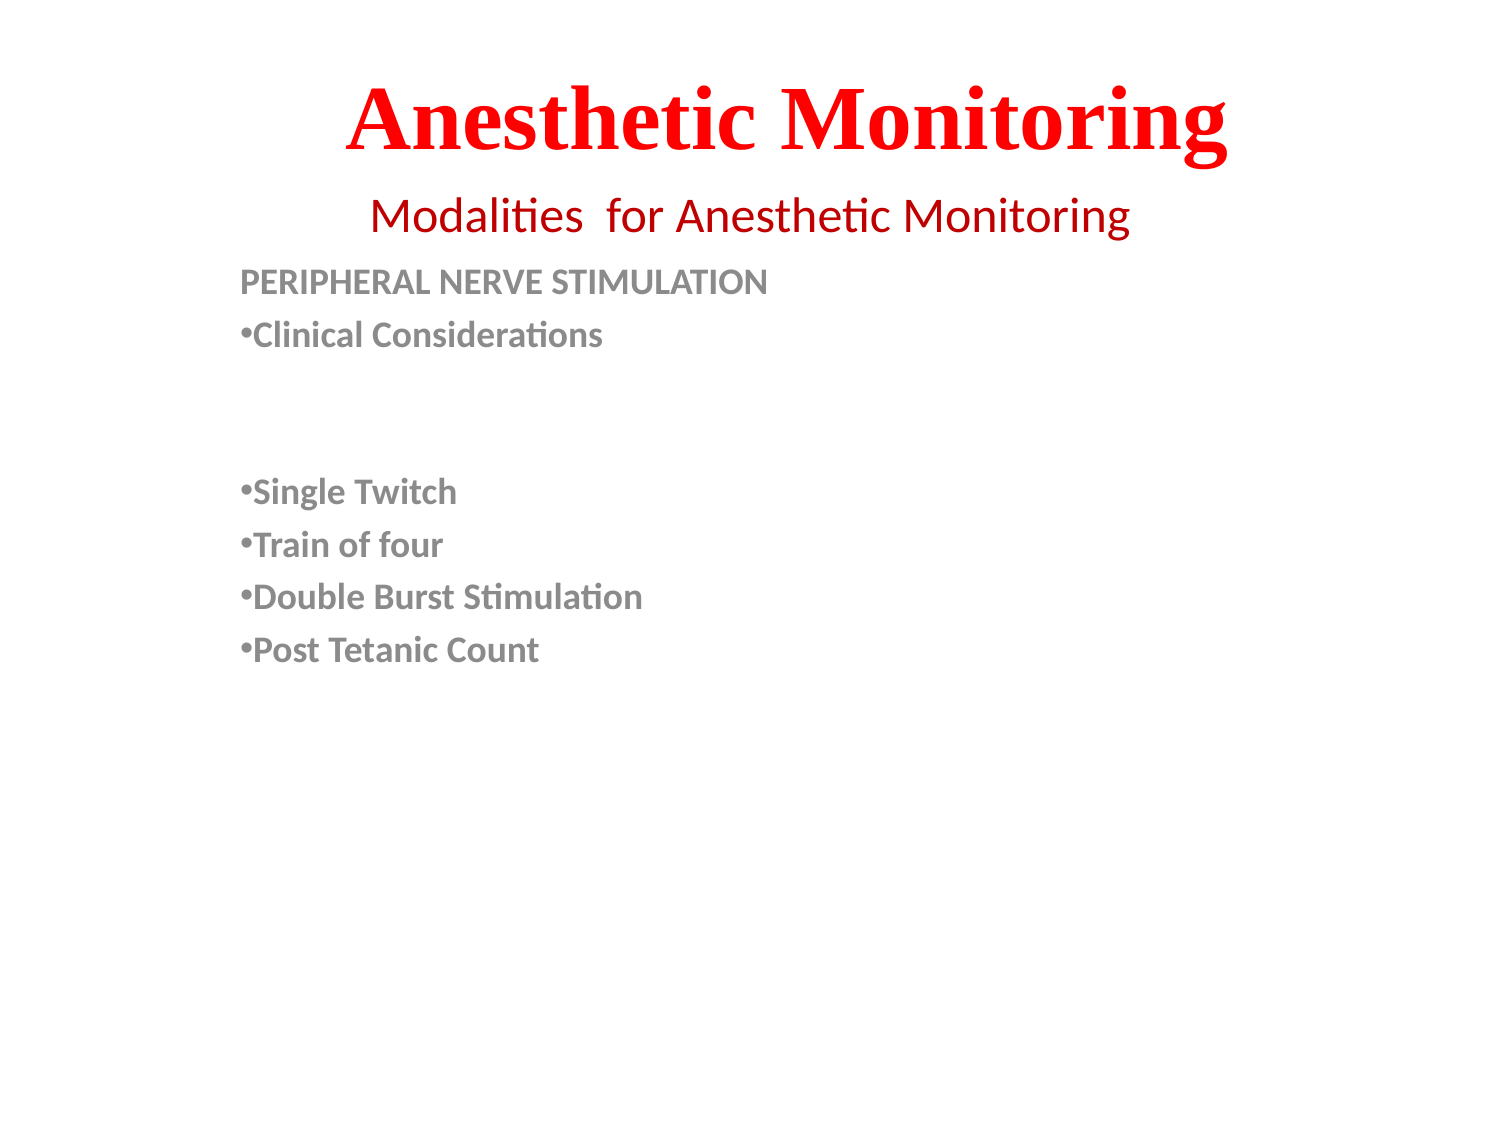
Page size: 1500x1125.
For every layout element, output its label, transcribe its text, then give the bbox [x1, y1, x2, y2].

title Anesthetic Monitoring [150, 24, 1425, 200]
subtitle PERIPHERAL NERVE STIMULATION Clinical Considerations Single Twitch Train of four Double Burst Stimulation Post Tetanic Count [225, 250, 1275, 1075]
text_box Modalities for Anesthetic Monitoring [224, 174, 1275, 250]
